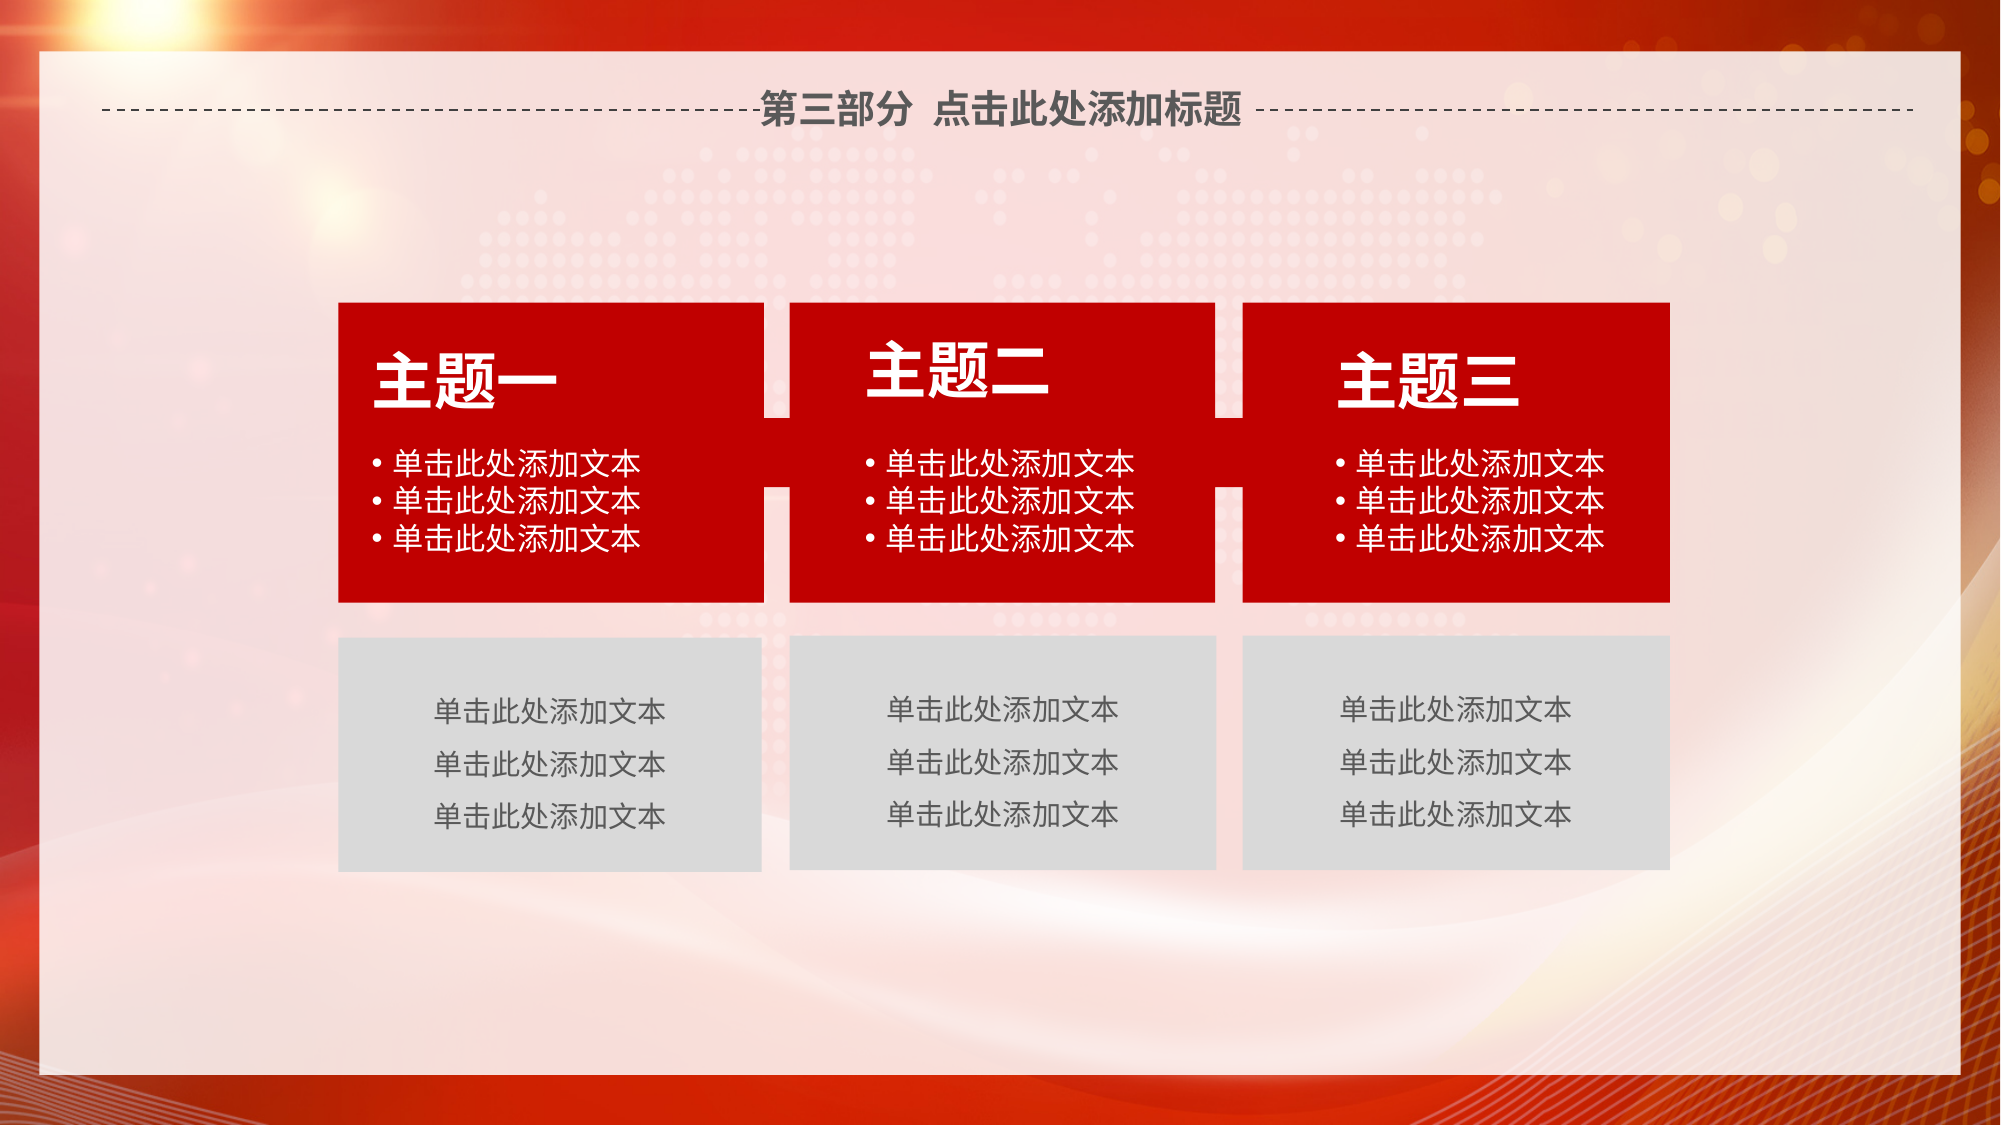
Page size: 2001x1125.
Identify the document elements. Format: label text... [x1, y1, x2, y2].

text_box 单击此处添加文本 单击此处添加文本 单击此处添加文本 [1240, 634, 1672, 872]
text_box 单击此处添加文本 单击此处添加文本 单击此处添加文本 [788, 634, 1219, 872]
title 第三部分 点击此处添加标题 [24, 70, 1977, 147]
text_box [1294, 302, 1719, 603]
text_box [338, 302, 841, 603]
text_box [841, 302, 1292, 603]
text_box 单击此处添加文本 单击此处添加文本 单击此处添加文本 [336, 635, 764, 874]
picture [0, 0, 2001, 1125]
